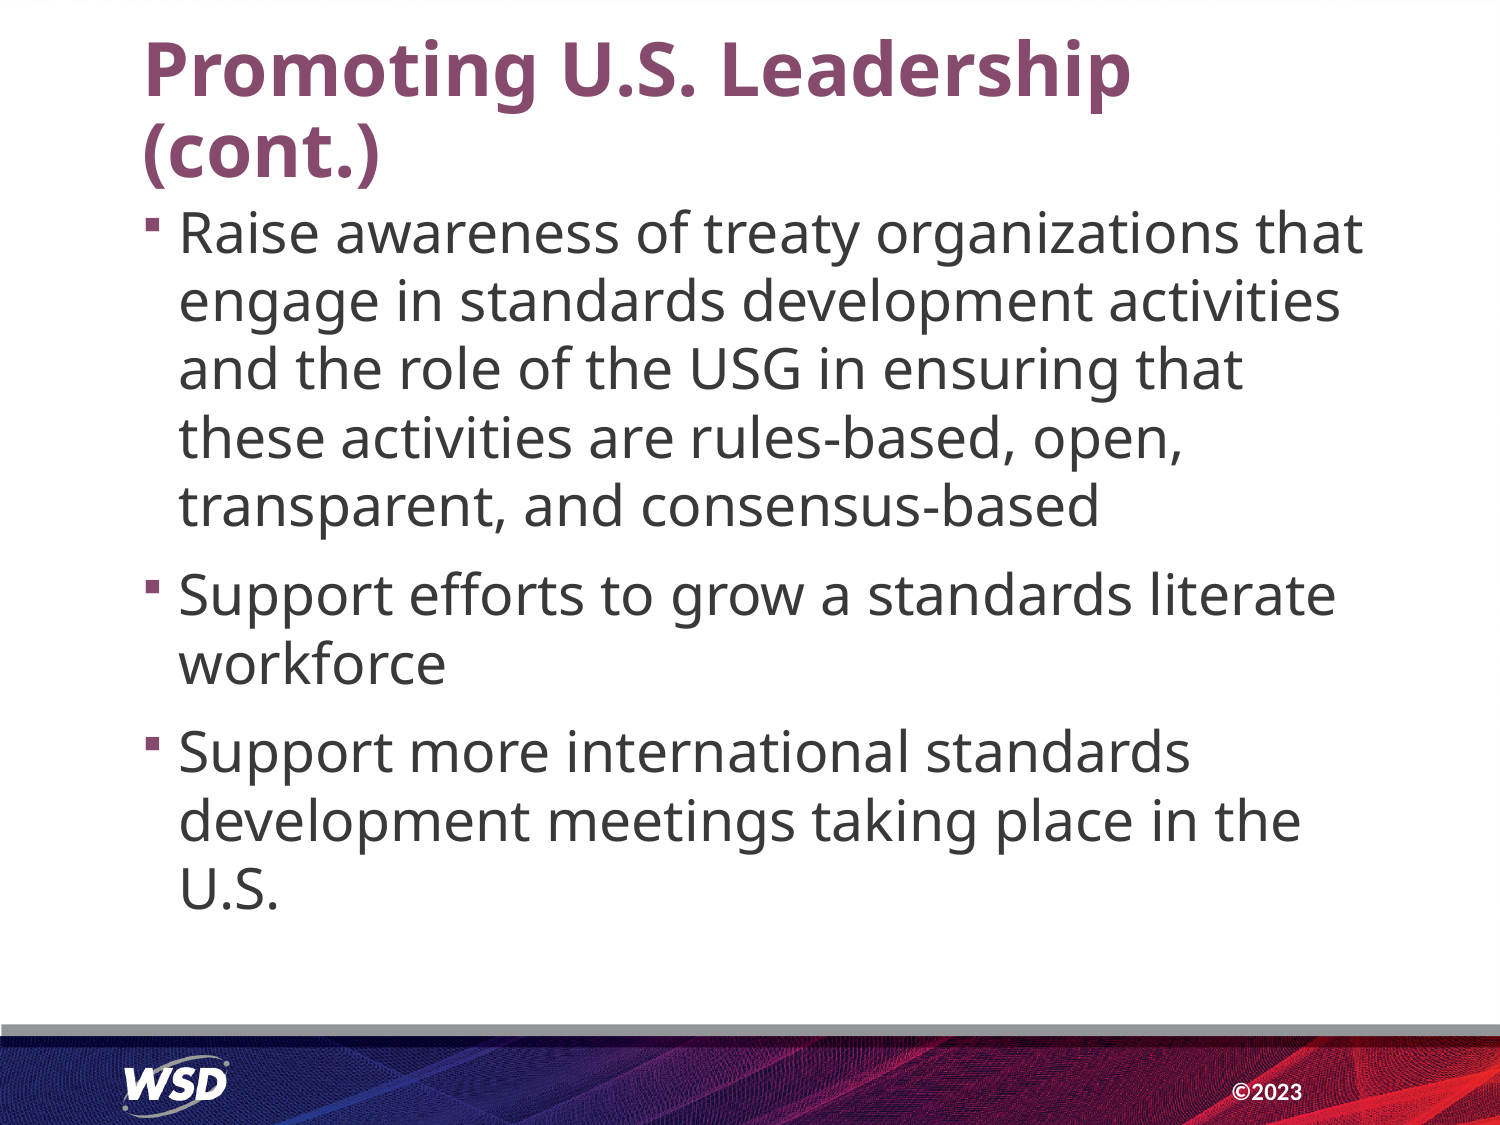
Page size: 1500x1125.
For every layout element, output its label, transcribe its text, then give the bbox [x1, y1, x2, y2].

title Promoting U.S. Leadership (cont.) [127, 63, 1384, 163]
list Raise awareness of treaty organizations that engage in standards development activities and the role of the USG in ensuring that these activities are rules-based, open, transparent, and consensus-based Support efforts to grow a standards literate workforce Support more international standards development meetings taking place in the U.S. [127, 188, 1384, 988]
picture [0, 0, 1500, 1125]
